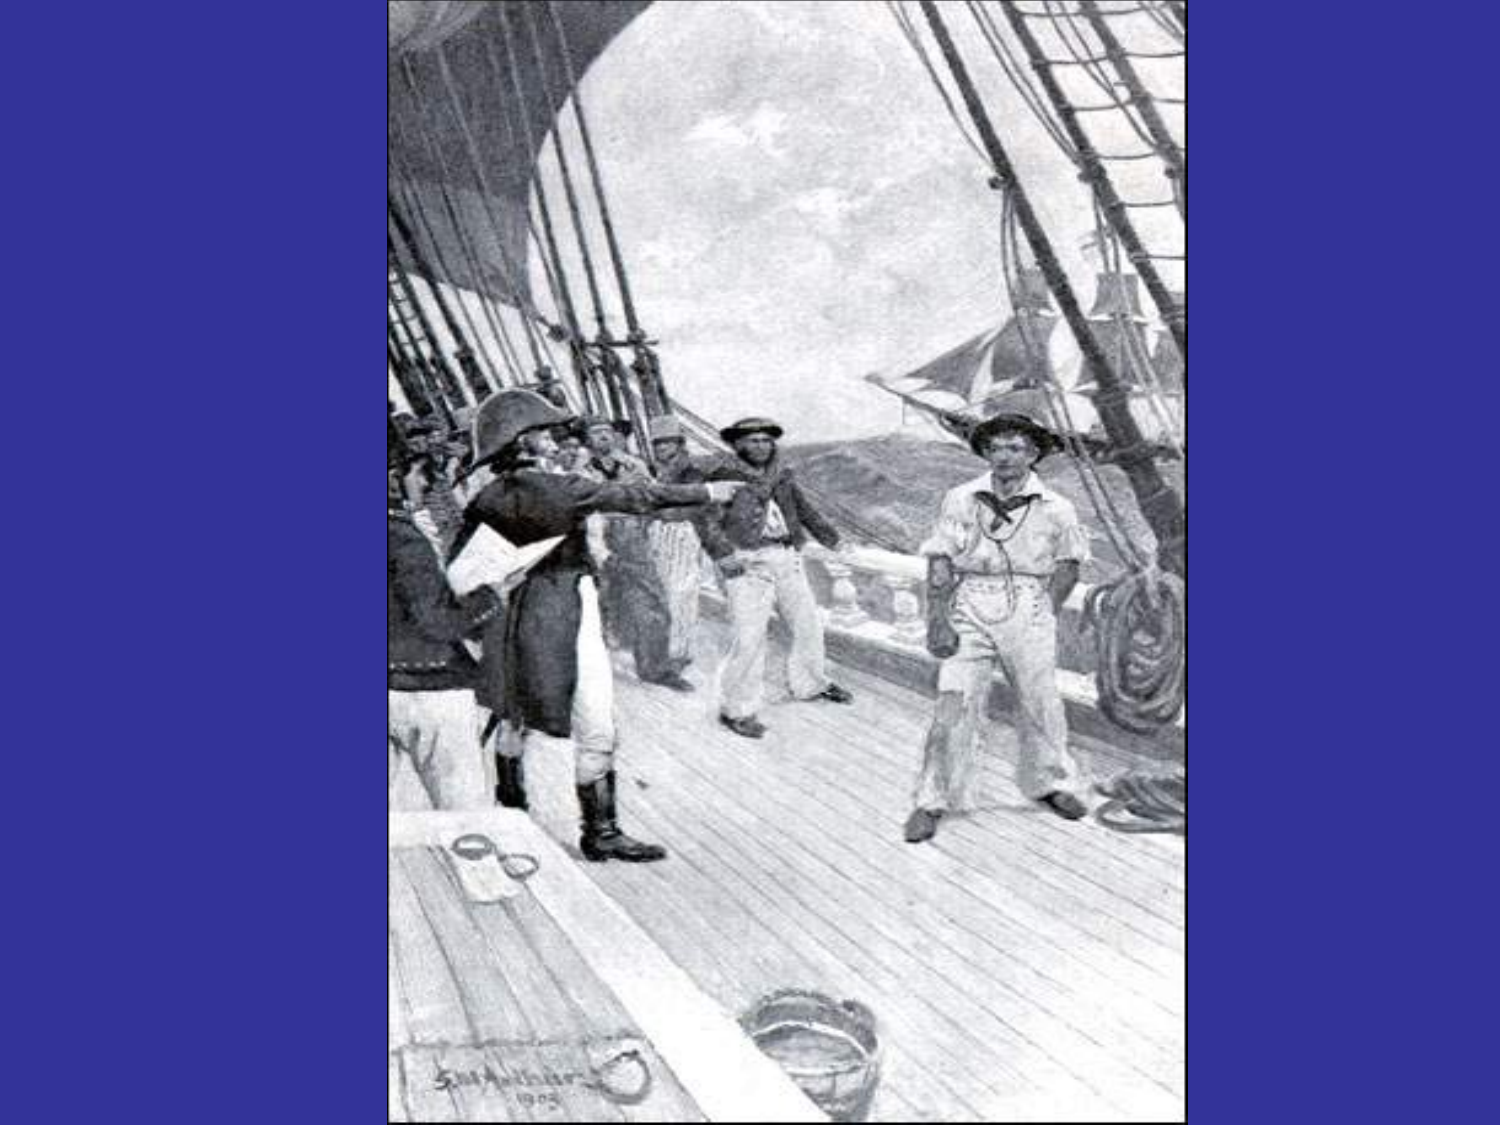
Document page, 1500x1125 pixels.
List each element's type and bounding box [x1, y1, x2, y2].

picture [387, 0, 1188, 1125]
